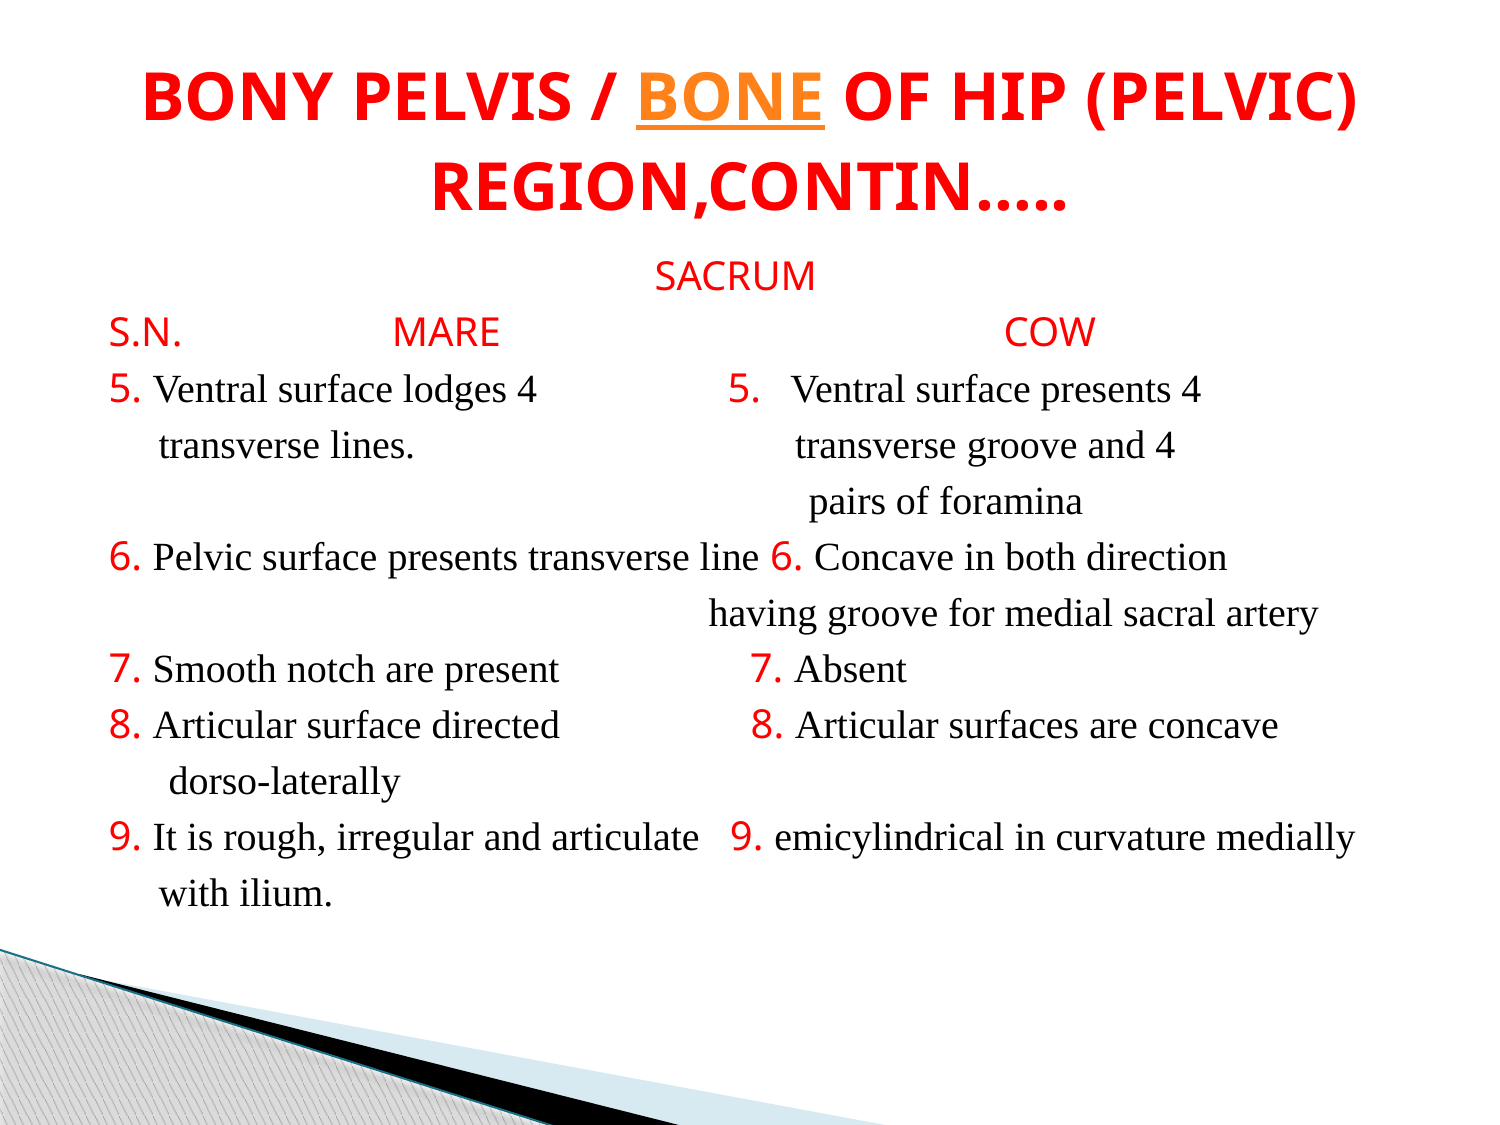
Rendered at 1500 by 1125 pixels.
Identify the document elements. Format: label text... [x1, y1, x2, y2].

list SACRUM S.N. MARE COW 5. Ventral surface lodges 4 5. Ventral surface presents 4 transverse lines. transverse groove and 4 pairs of foramina 6. Pelvic surface presents transverse line 6. Concave in both direction having groove for medial sacral artery 7. Smooth notch are present 7. Absent 8. Articular surface directed 8. Articular surfaces are concave dorso-laterally 9. It is rough, irregular and articulate 9. emicylindrical in curvature medially with ilium. [75, 243, 1425, 986]
title BONY PELVIS / BONE OF HIP (PELVIC) REGION,CONTIN….. [75, 45, 1425, 233]
